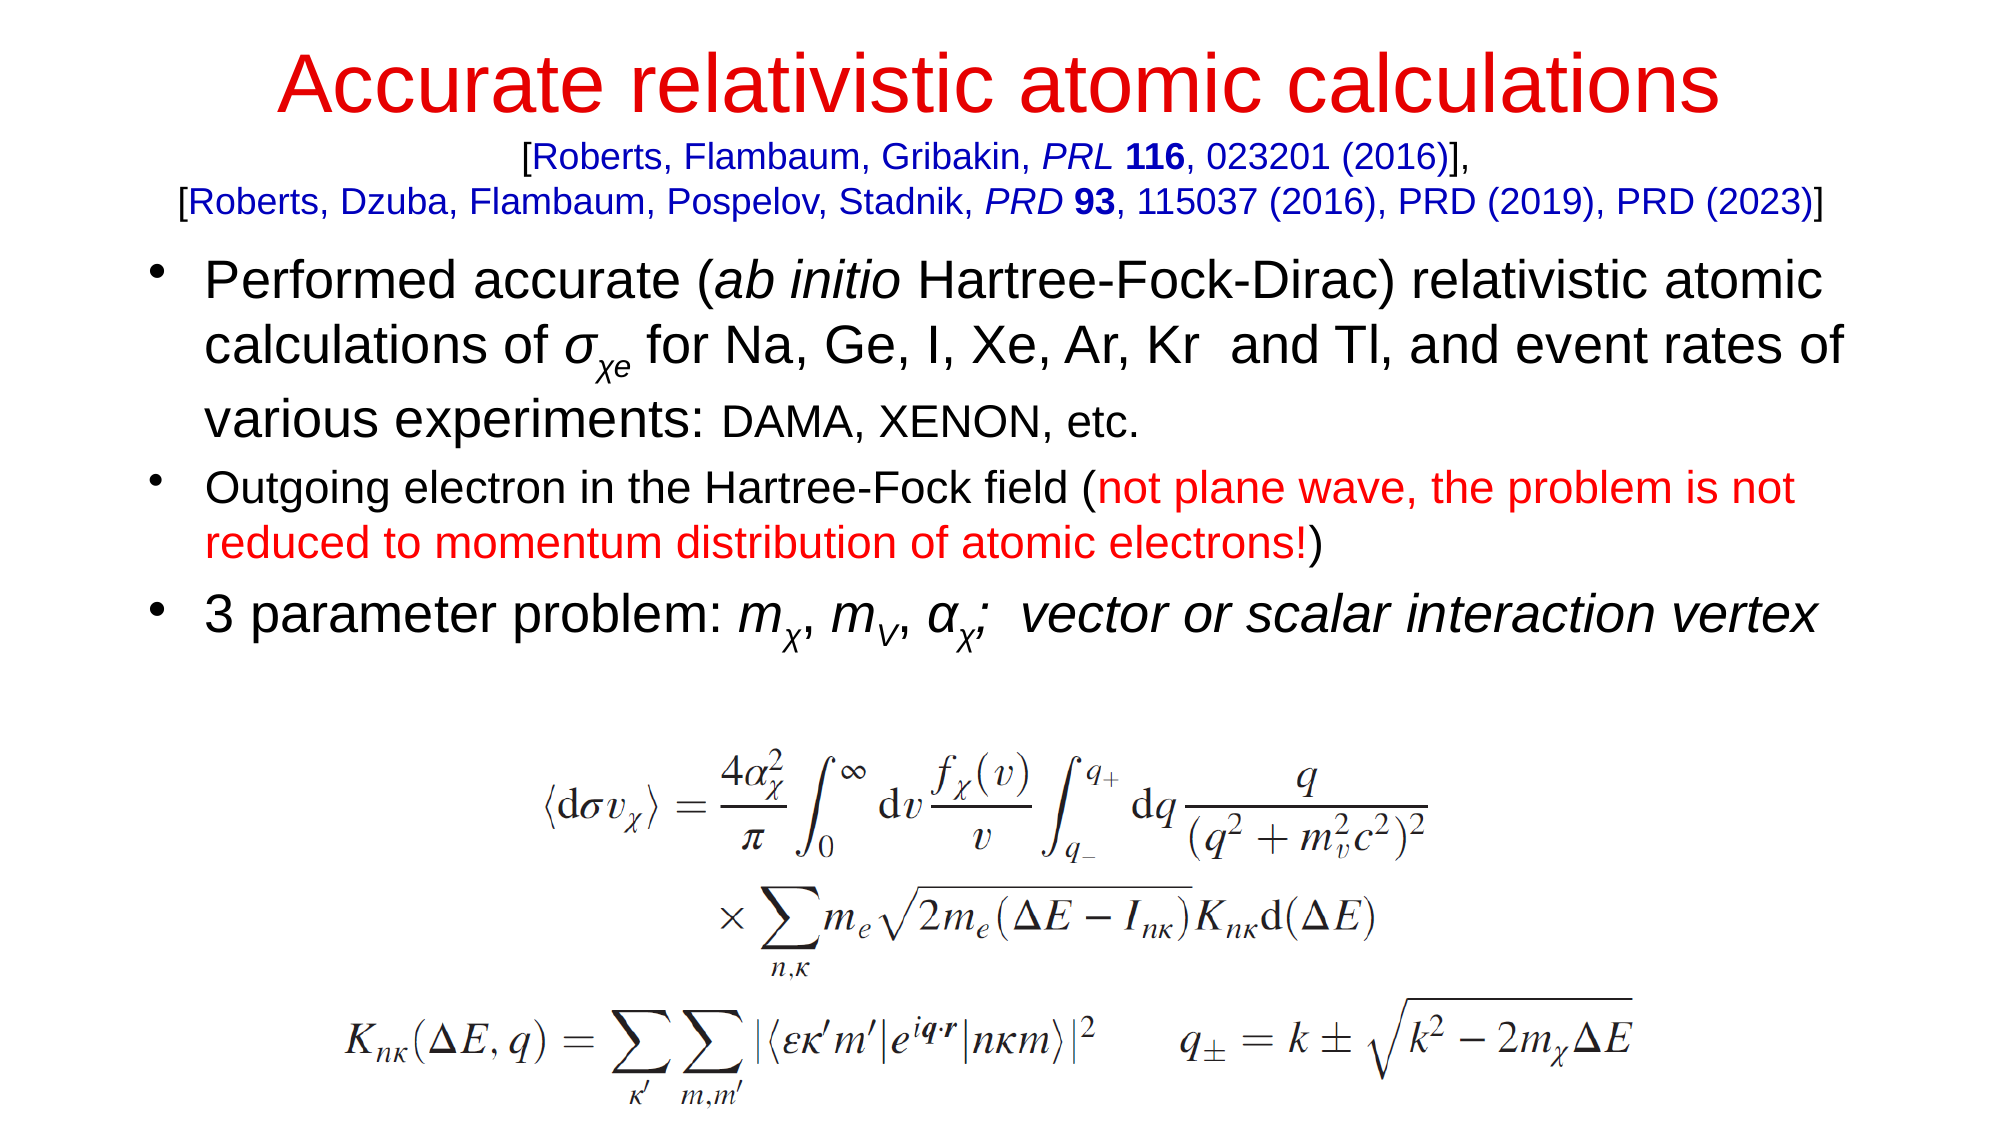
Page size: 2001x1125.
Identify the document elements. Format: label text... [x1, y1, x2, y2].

picture [537, 741, 1438, 988]
text_box [Roberts, Flambaum, Gribakin, PRL 116, 023201 (2016)], [Roberts, Dzuba, Flambaum, Pospelov, Stadnik, PRD 93, 115037 (2016), PRD (2019), PRD (2023)] [84, 124, 1918, 230]
text_box Performed accurate (ab initio Hartree-Fock-Dirac) relativistic atomic calculations of σχe for Na, Ge, I, Xe, Ar, Kr and Tl, and event rates of various experiments: DAMA, XENON, etc. Outgoing electron in the Hartree-Fock field (not plane wave, the problem is not reduced to momentum distribution of atomic electrons!) 3 parameter problem: mχ, mV, αχ; vector or scalar interaction vertex [133, 237, 1895, 738]
text_box Accurate relativistic atomic calculations [249, 7, 1750, 150]
picture [337, 999, 1100, 1112]
picture [1174, 991, 1638, 1086]
